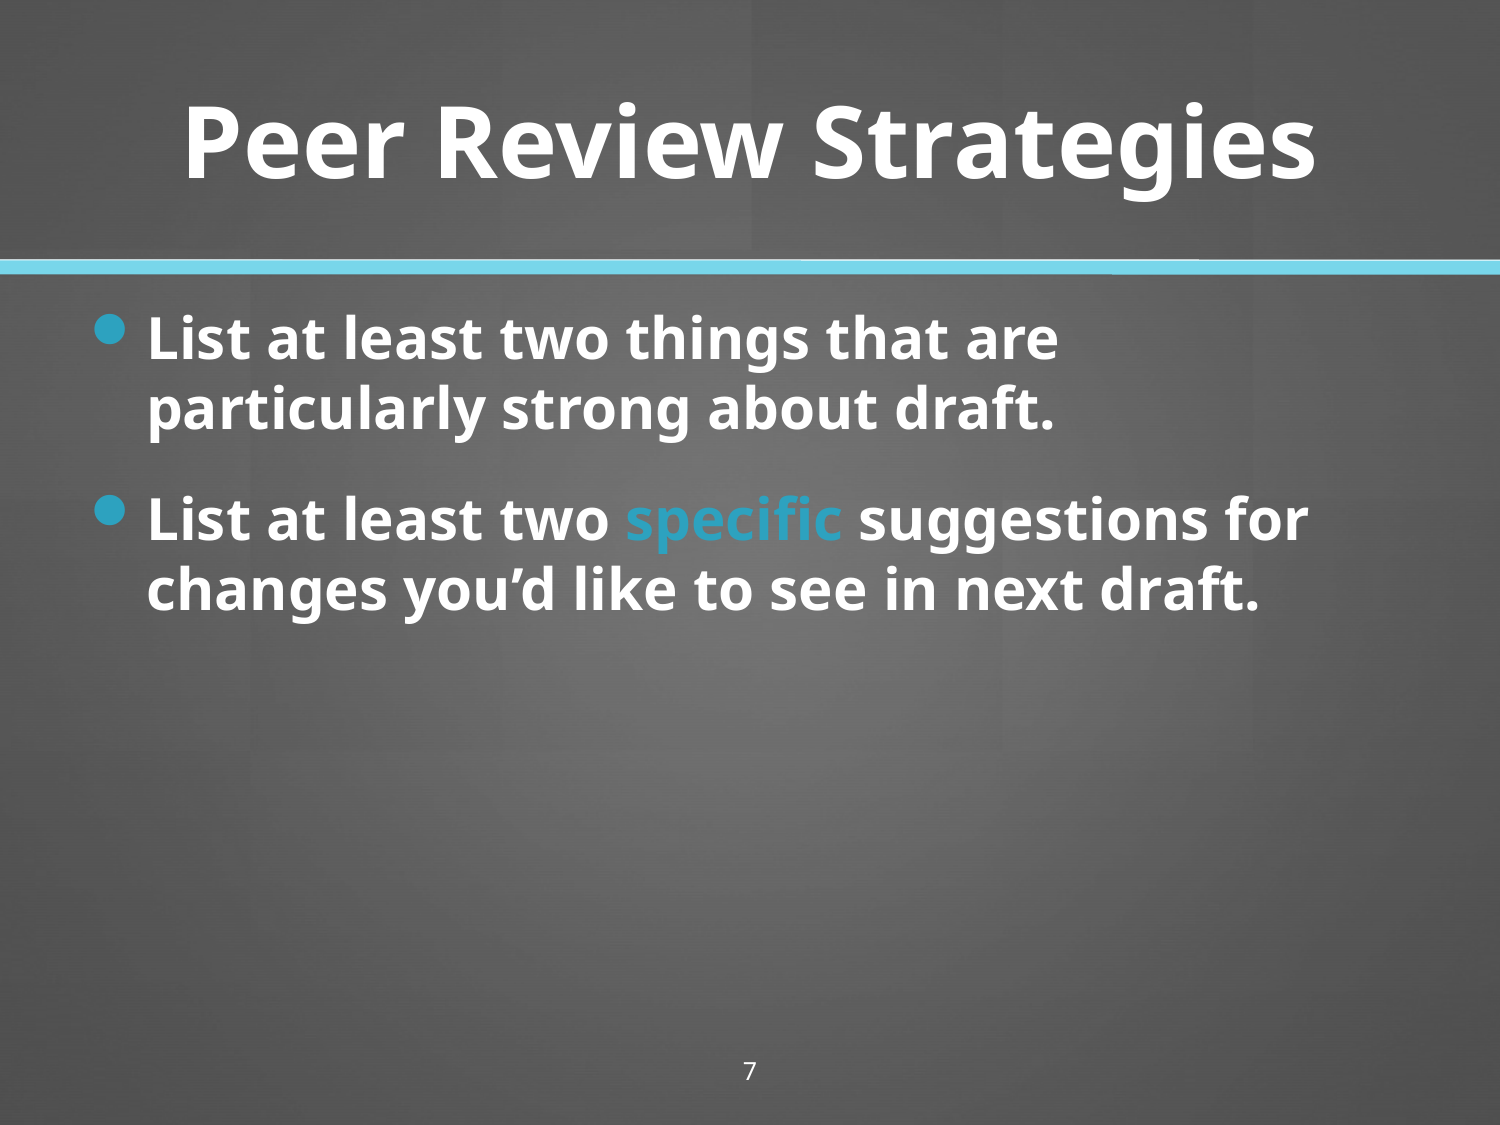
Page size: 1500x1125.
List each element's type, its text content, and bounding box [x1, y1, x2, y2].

title Peer Review Strategies [75, 45, 1425, 233]
slide_number 7 [699, 1042, 800, 1103]
list List at least two things that are particularly strong about draft. List at least two specific suggestions for changes you’d like to see in next draft. [75, 293, 1425, 1104]
